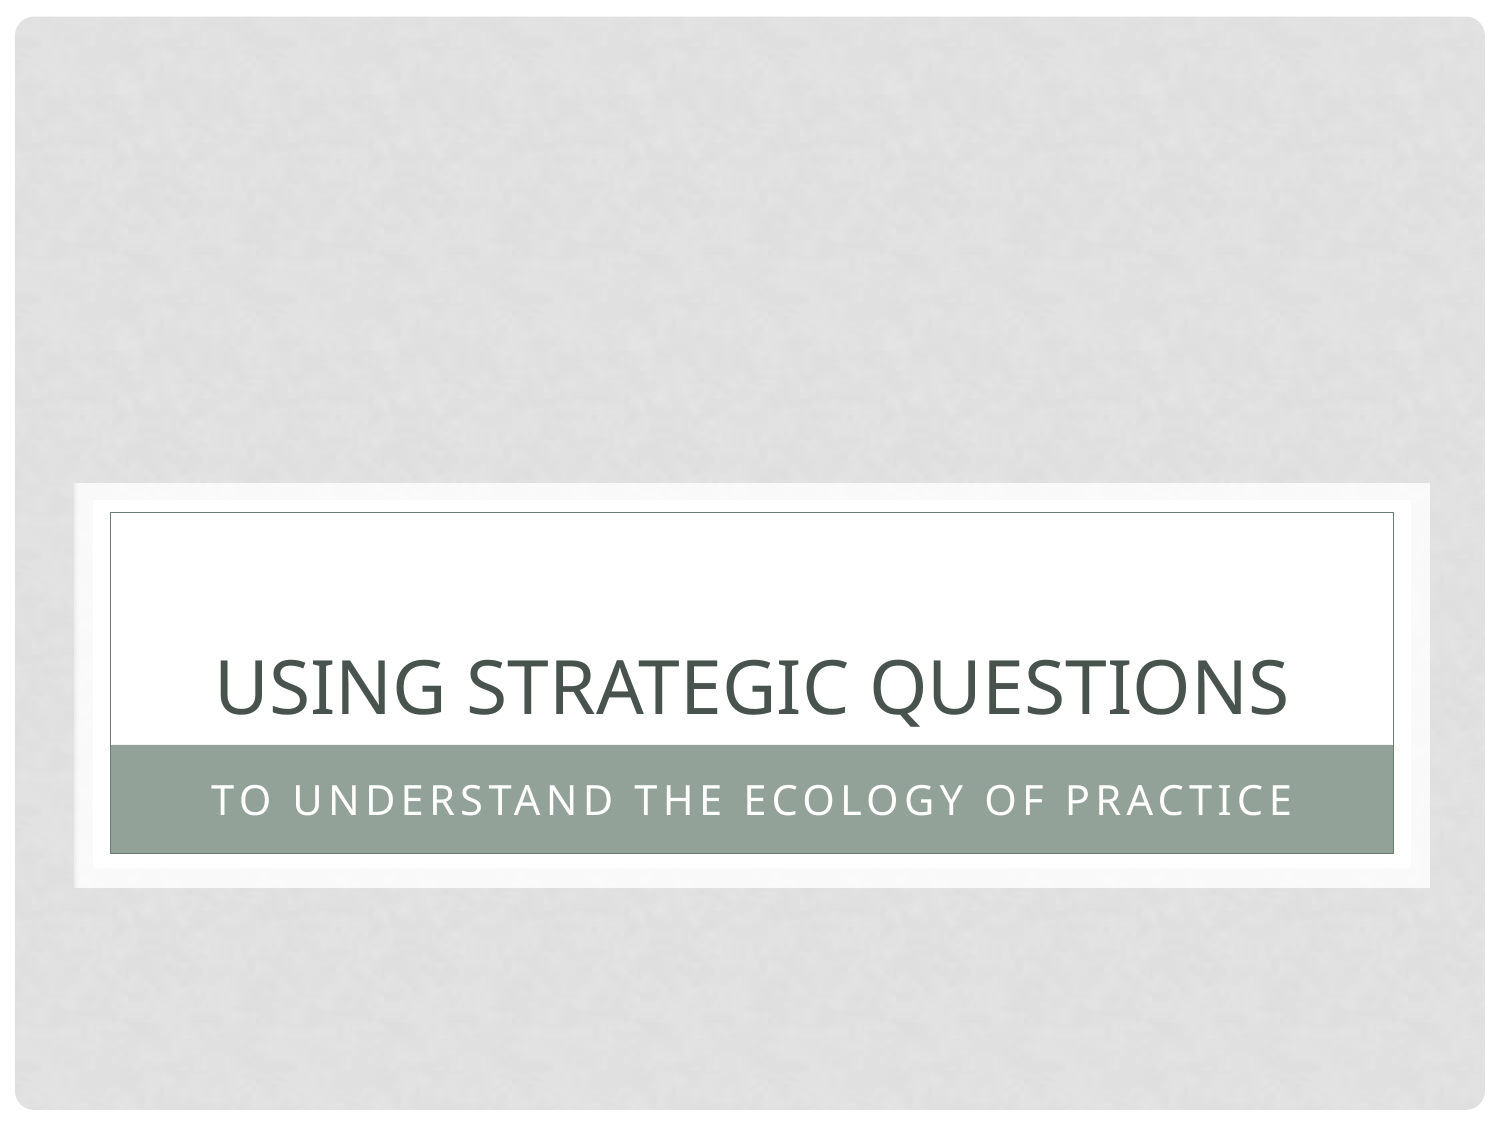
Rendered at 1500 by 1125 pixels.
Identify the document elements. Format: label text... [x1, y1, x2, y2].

title using strategic questions [120, 525, 1384, 738]
list To understand the ecology of practice [120, 755, 1384, 842]
